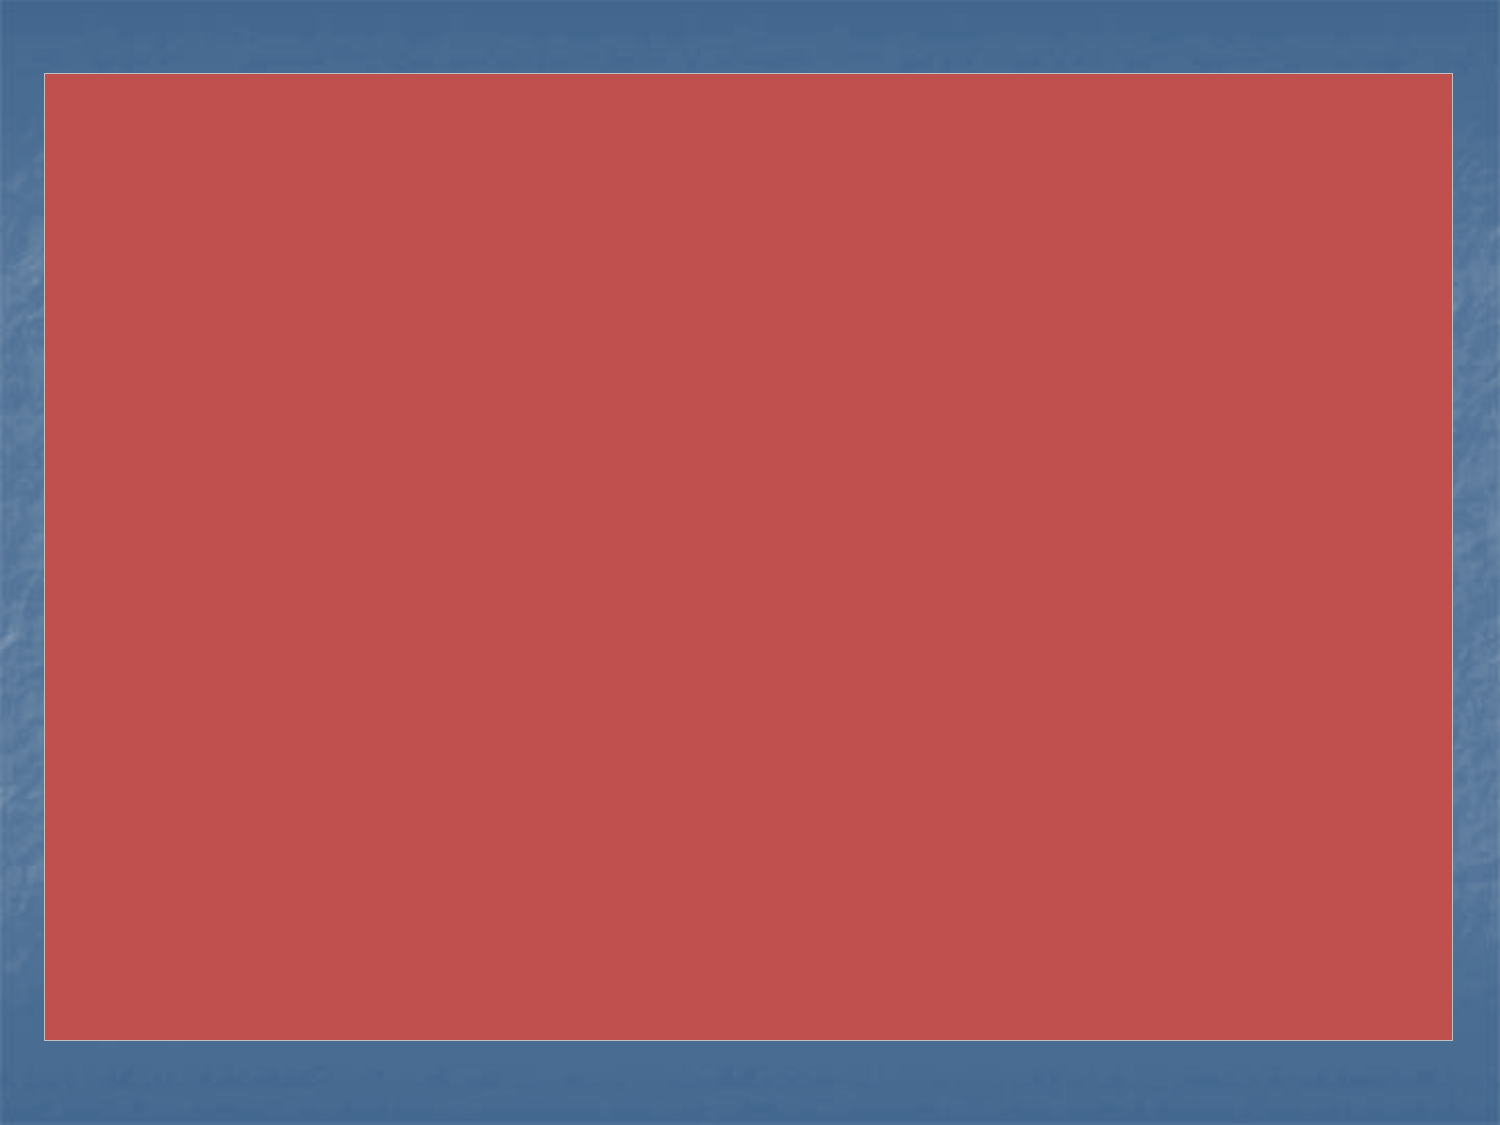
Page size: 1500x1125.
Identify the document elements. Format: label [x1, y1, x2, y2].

text_box [29, 54, 1471, 1059]
